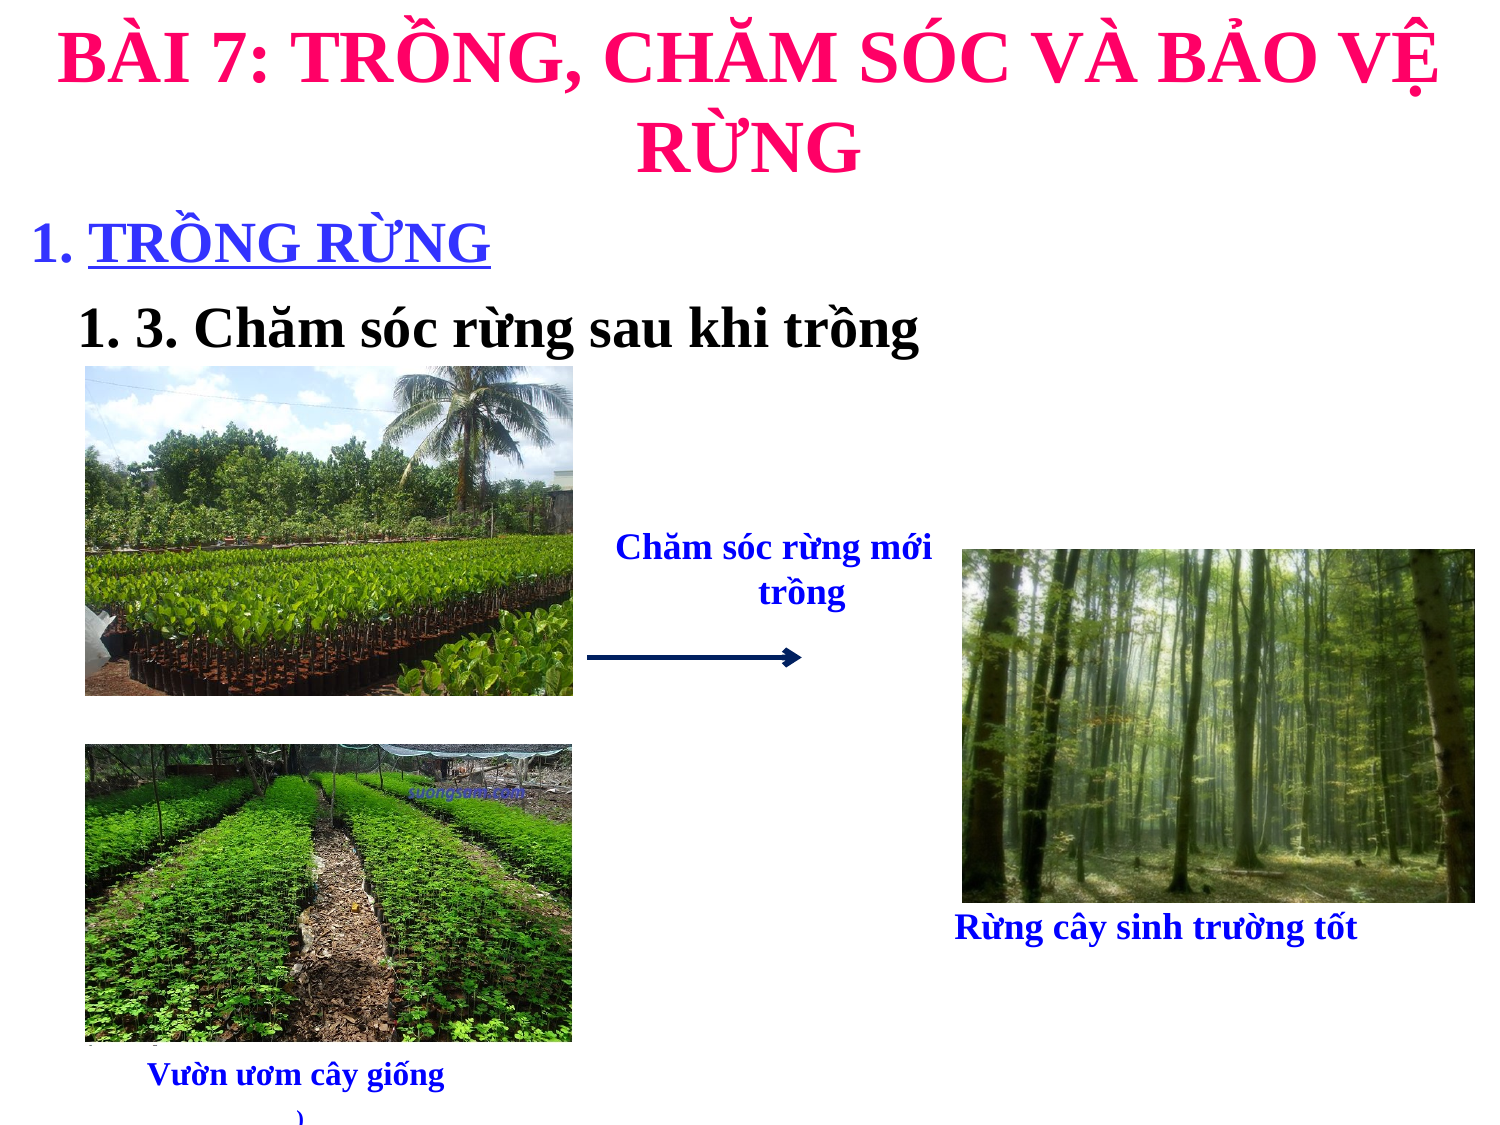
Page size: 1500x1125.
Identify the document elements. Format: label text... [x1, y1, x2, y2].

text_box Chăm sóc rừng mới trồng [579, 514, 975, 620]
picture [962, 549, 1476, 903]
picture [84, 744, 573, 1046]
text_box 1. TRỒNG RỪNG [15, 196, 1286, 282]
text_box BÀI 7: TRỒNG, CHĂM SÓC VÀ BẢO VỆ RỪNG [0, 0, 1500, 195]
picture [84, 366, 573, 697]
text_box Vườn ươm cây giống ) [87, 1053, 513, 1125]
text_box Rừng cây sinh trường tốt [899, 894, 1413, 955]
text_box 1. 3. Chăm sóc rừng sau khi trồng [62, 282, 1333, 367]
